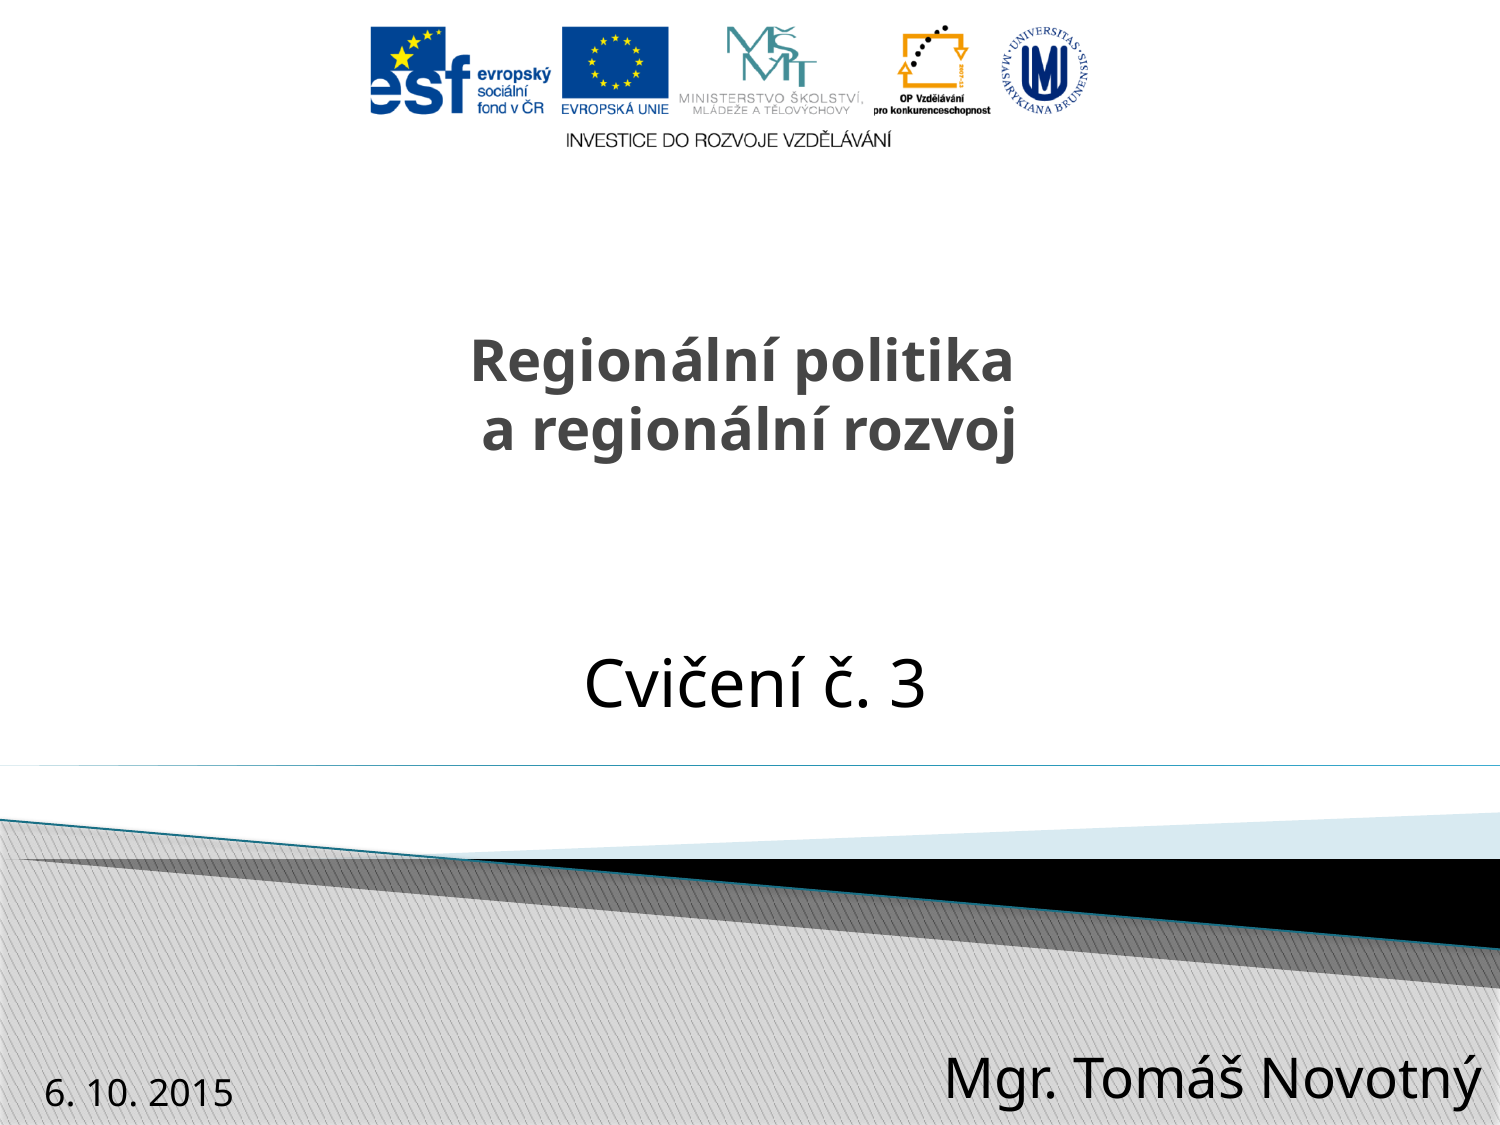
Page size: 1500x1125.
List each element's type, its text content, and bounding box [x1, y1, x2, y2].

text_box Cvičení č. 3 [442, 633, 1069, 728]
title Regionální politika a regionální rozvoj [0, 314, 1500, 470]
text_box 6. 10. 2015 [29, 1061, 697, 1122]
picture [336, 0, 1100, 166]
picture [5, 859, 1500, 989]
subtitle Mgr. Tomáš Novotný [714, 1035, 1500, 1125]
